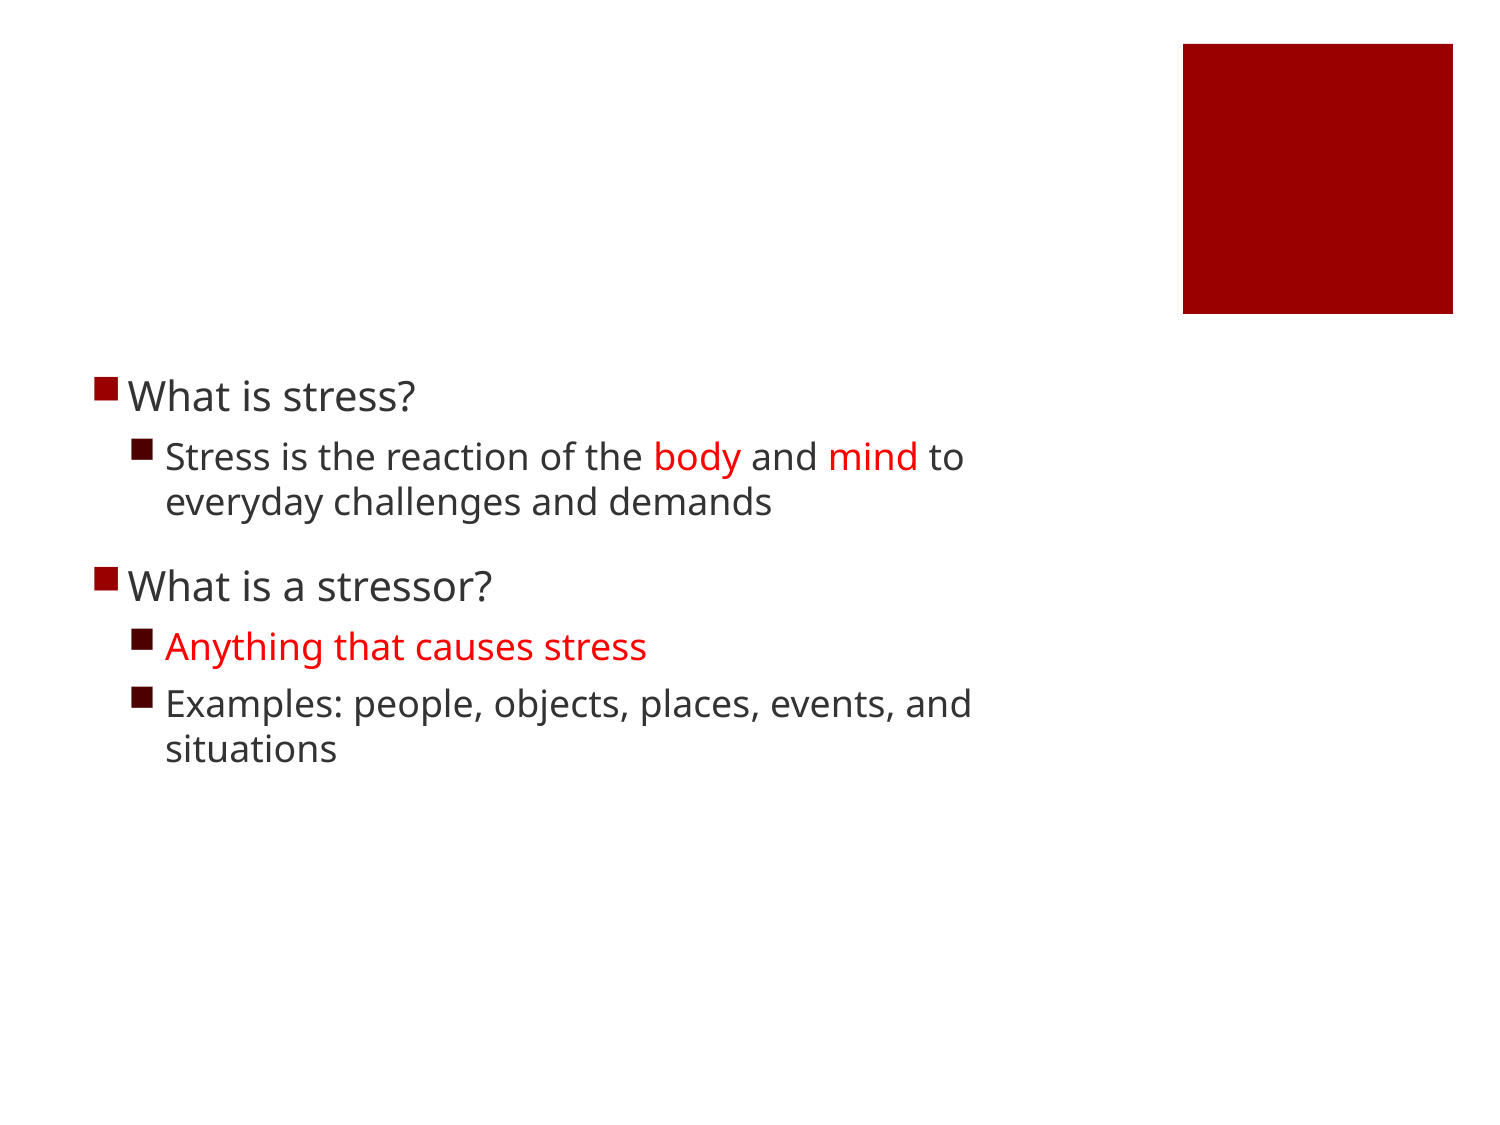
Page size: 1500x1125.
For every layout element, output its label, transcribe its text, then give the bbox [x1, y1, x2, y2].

list What is stress? Stress is the reaction of the body and mind to everyday challenges and demands What is a stressor? Anything that causes stress Examples: people, objects, places, events, and situations [75, 362, 1143, 1005]
